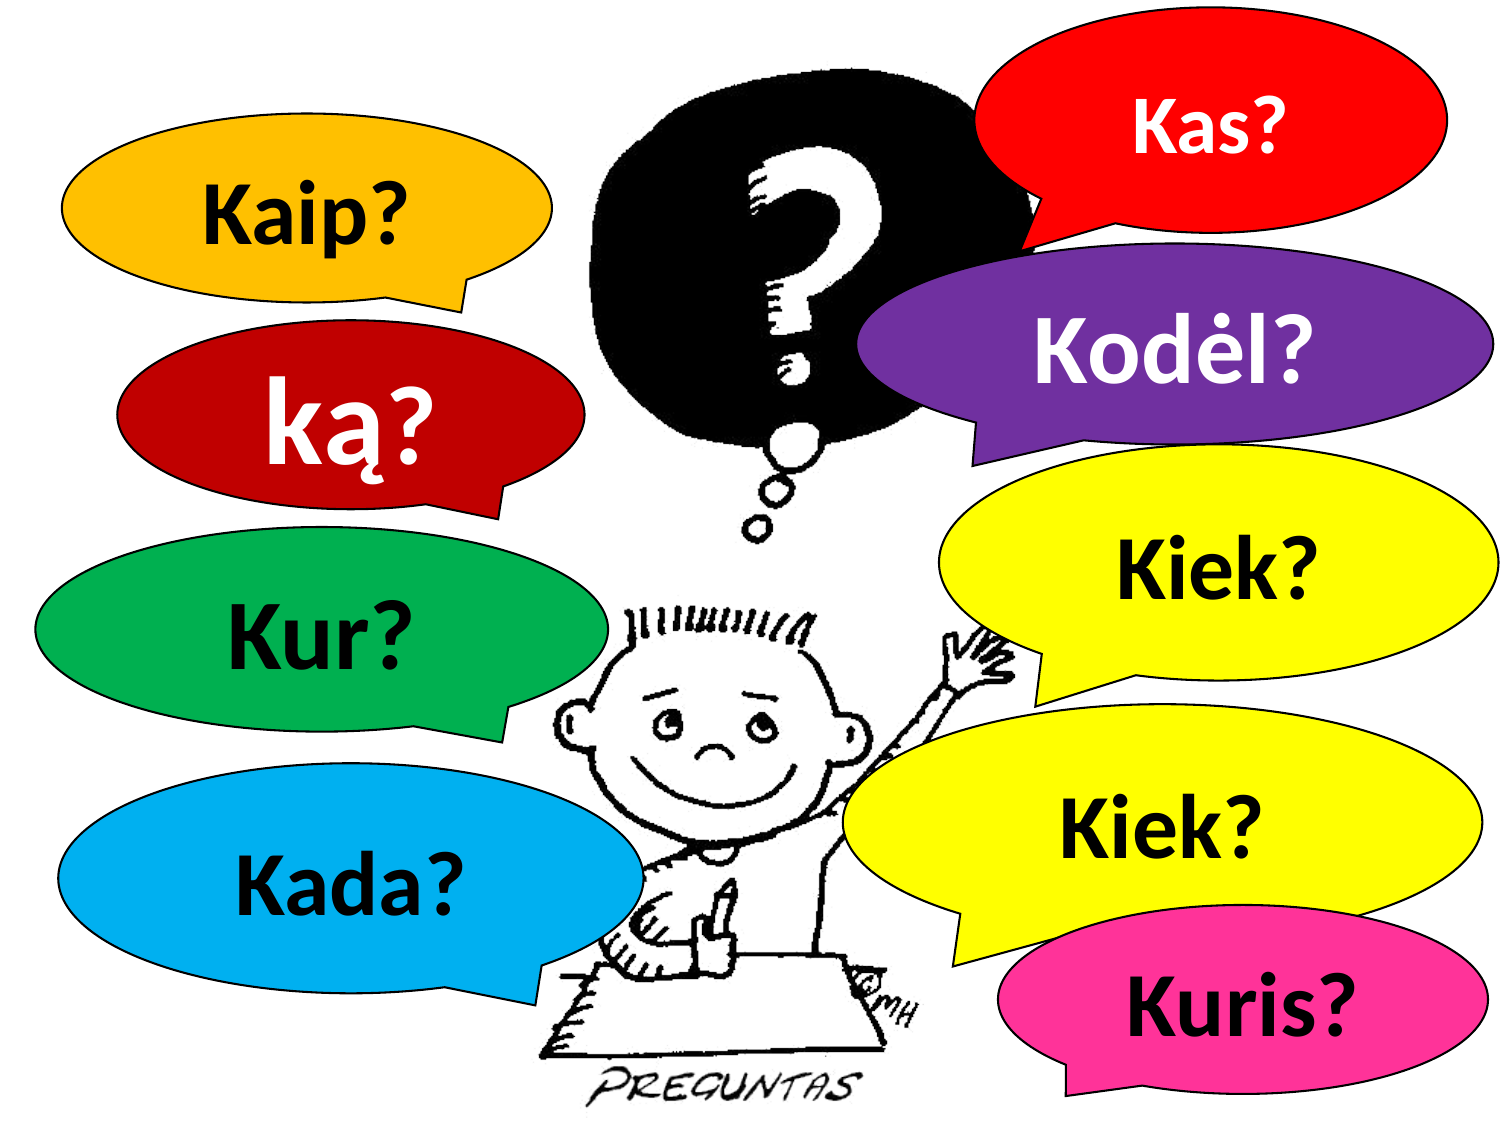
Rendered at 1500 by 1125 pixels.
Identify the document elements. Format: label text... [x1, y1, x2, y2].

text_box Kiek? [1046, 703, 1484, 941]
text_box Kur? [34, 525, 504, 744]
text_box Kaip? [60, 112, 504, 314]
text_box Kiek? [1046, 443, 1500, 705]
text_box Kuris? [1046, 903, 1490, 1098]
text_box Kas? [1046, 6, 1449, 245]
text_box Kada? [57, 762, 504, 1001]
text_box Kodėl? [1046, 242, 1495, 451]
text_box ką? [116, 319, 504, 521]
picture [504, 0, 1046, 1118]
